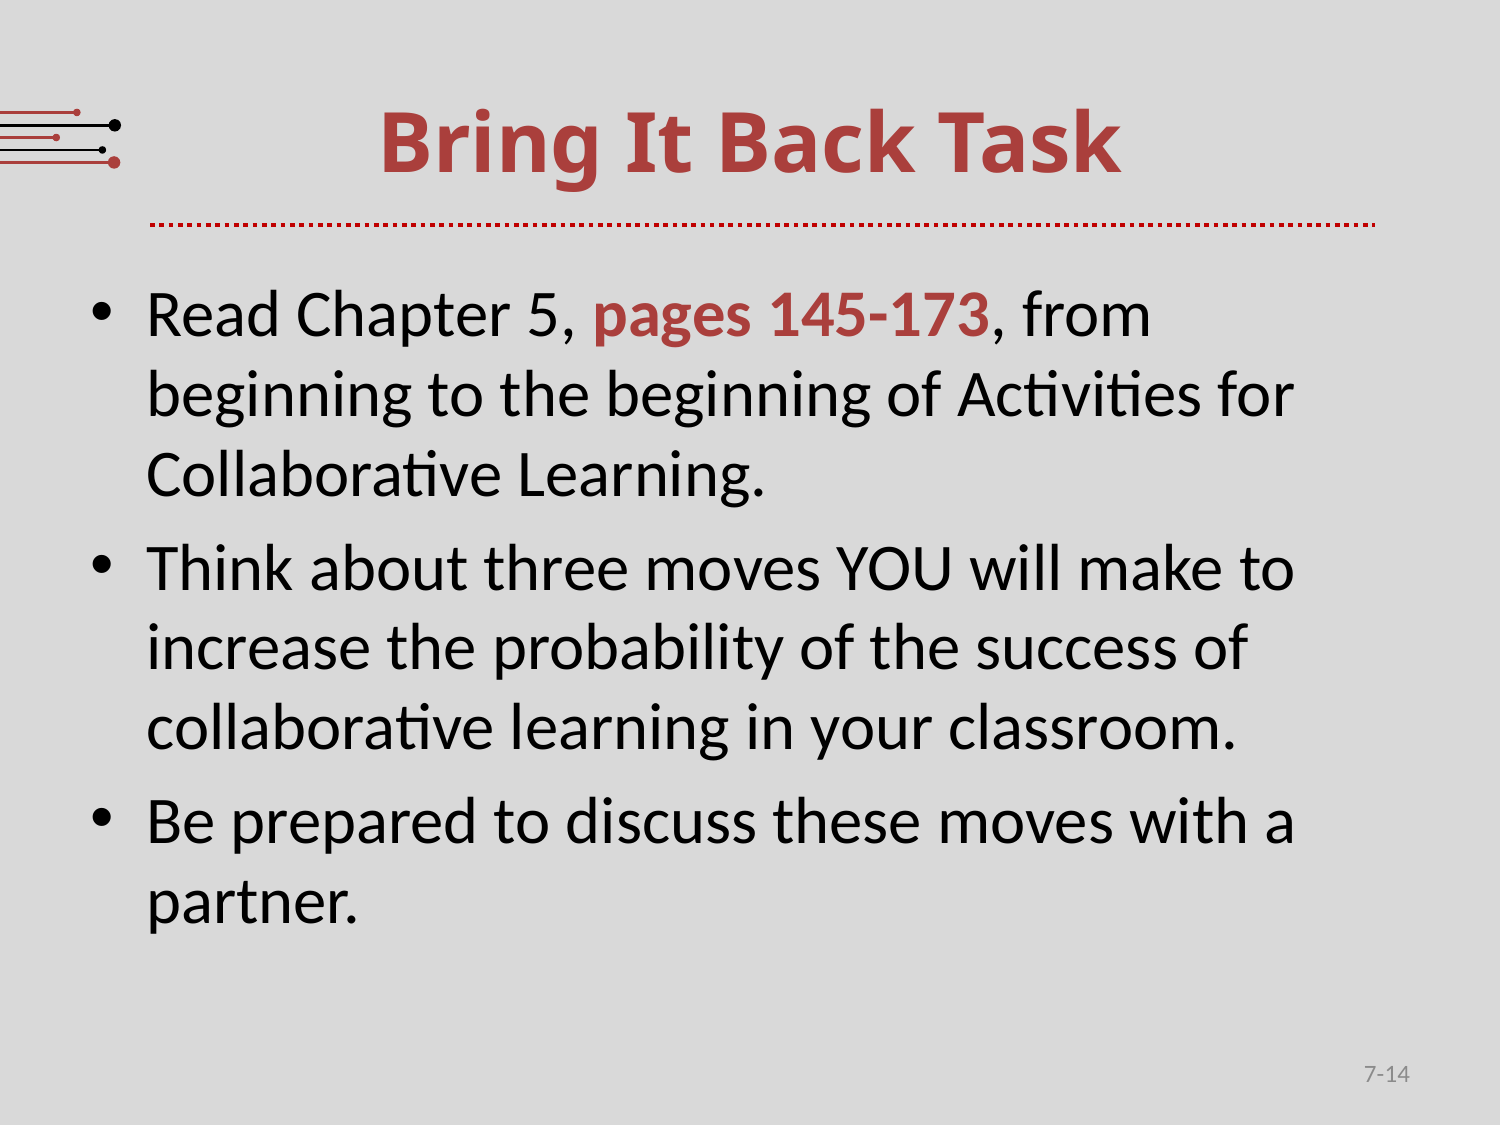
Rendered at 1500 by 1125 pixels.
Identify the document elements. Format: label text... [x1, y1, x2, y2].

slide_number 7-14 [1287, 1042, 1425, 1103]
list Read Chapter 5, pages 145-173, from beginning to the beginning of Activities for Collaborative Learning. Think about three moves YOU will make to increase the probability of the success of collaborative learning in your classroom. Be prepared to discuss these moves with a partner. [75, 262, 1425, 1005]
title Bring It Back Task [75, 45, 1425, 233]
